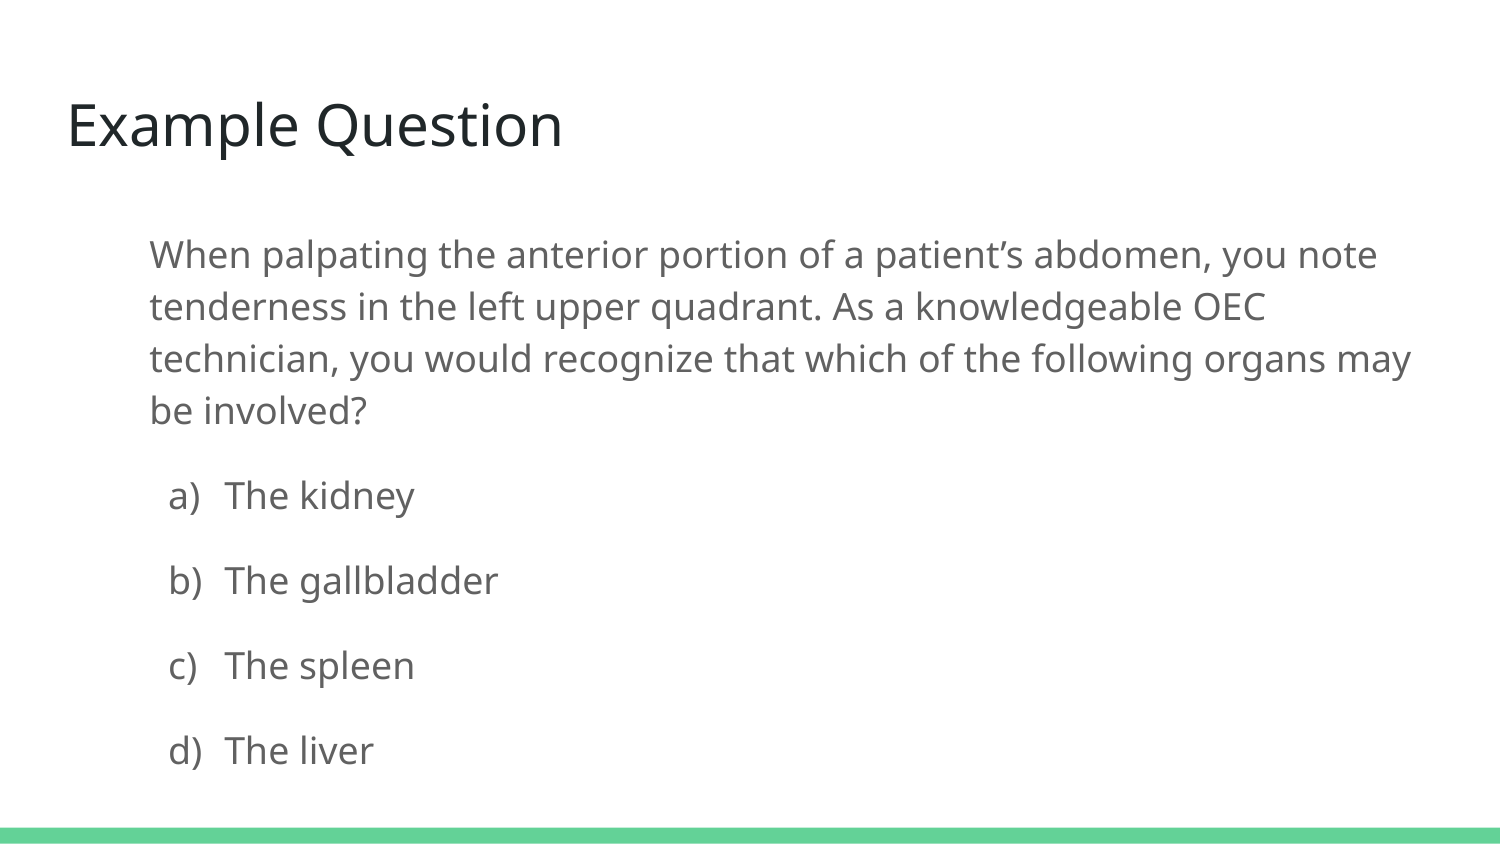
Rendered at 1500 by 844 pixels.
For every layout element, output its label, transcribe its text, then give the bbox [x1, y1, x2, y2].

title Example Question [51, 72, 1449, 167]
list When palpating the anterior portion of a patient’s abdomen, you note tenderness in the left upper quadrant. As a knowledgeable OEC technician, you would recognize that which of the following organs may be involved? The kidney The gallbladder The spleen The liver [134, 209, 1437, 733]
